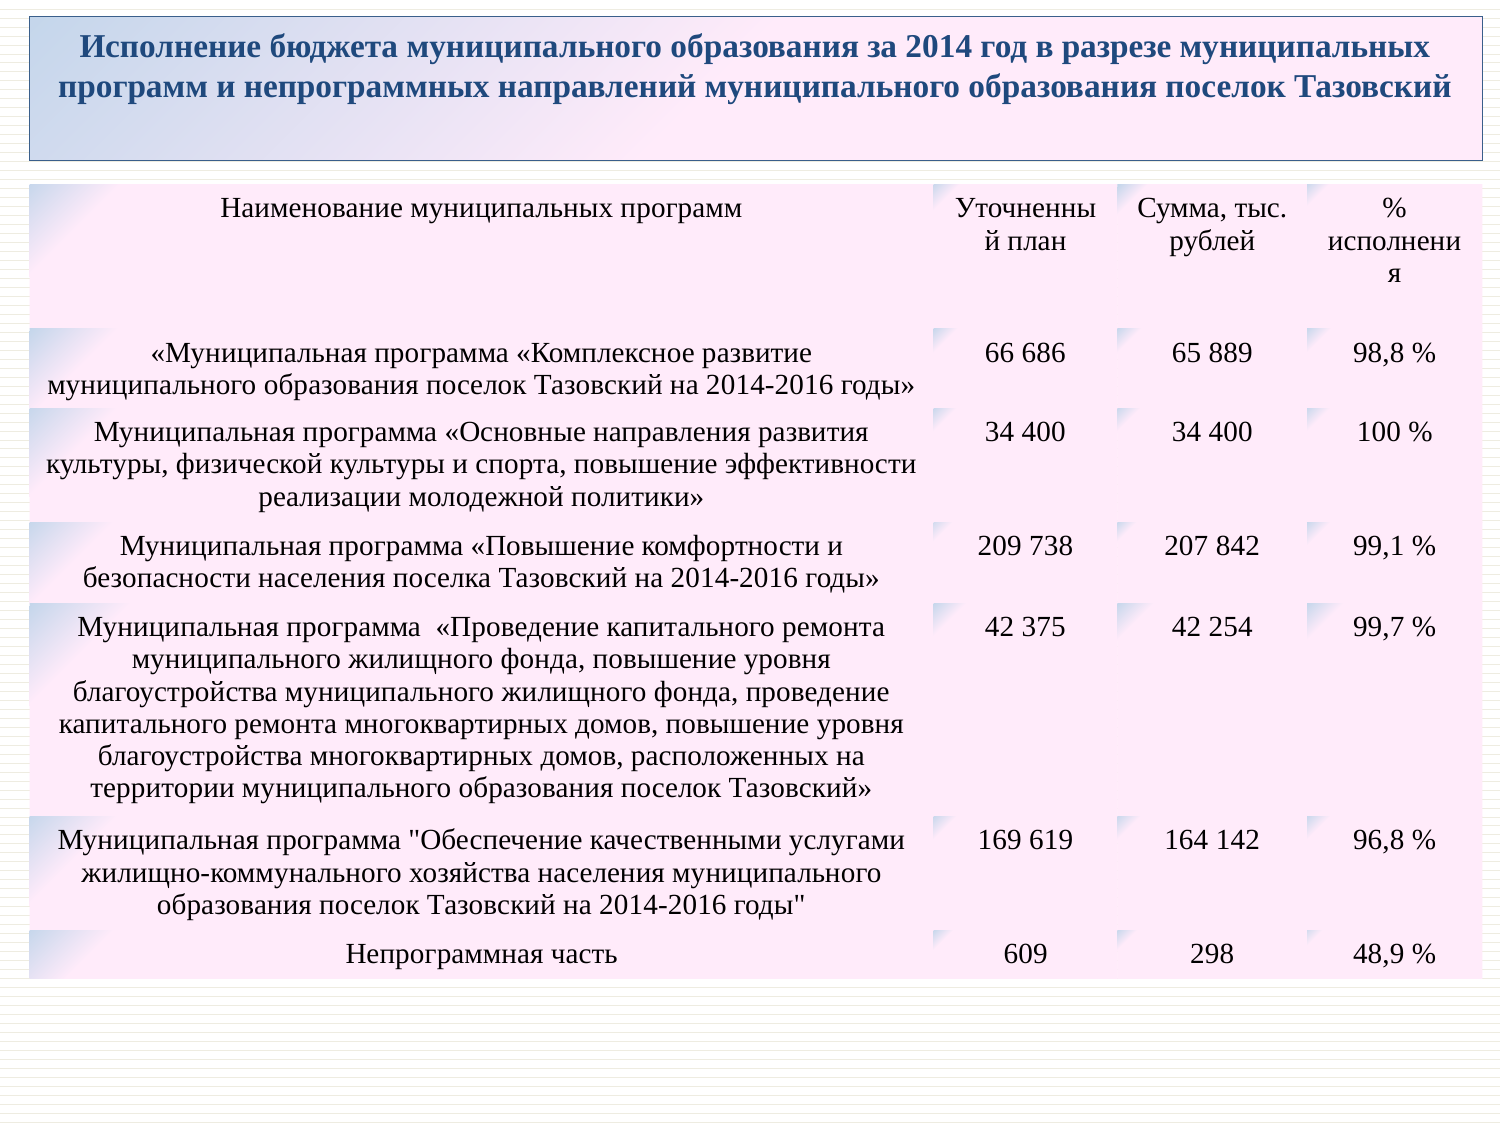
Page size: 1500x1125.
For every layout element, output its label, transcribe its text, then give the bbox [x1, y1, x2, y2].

table_header % исполнения [1307, 184, 1482, 329]
table_cell 207 842 [1117, 522, 1307, 603]
table_cell 298 [1117, 930, 1307, 979]
table_cell 34 400 [934, 408, 1117, 522]
text_box Исполнение бюджета муниципального образования за 2014 год в разрезе муниципальных программ и непрограммных направлений муниципального образования поселок Тазовский [29, 16, 1483, 161]
table_cell 42 375 [934, 603, 1117, 816]
table_cell 99,1 % [1307, 522, 1482, 603]
table_cell 99,7 % [1307, 603, 1482, 816]
table_cell 609 [934, 930, 1117, 979]
table_cell 65 889 [1117, 329, 1307, 408]
table_cell 100 % [1307, 408, 1482, 522]
table_cell Муниципальная программа «Повышение комфортности и безопасности населения поселка Тазовский на 2014-2016 годы» [30, 522, 934, 603]
table_cell Непрограммная часть [30, 930, 934, 979]
table_cell 209 738 [934, 522, 1117, 603]
table_cell 42 254 [1117, 603, 1307, 816]
table_header Наименование муниципальных программ [30, 184, 934, 329]
table_cell 164 142 [1117, 816, 1307, 930]
table_cell 96,8 % [1307, 816, 1482, 930]
table_cell 66 686 [934, 329, 1117, 408]
table_cell 48,9 % [1307, 930, 1482, 979]
table_cell 34 400 [1117, 408, 1307, 522]
table_cell «Муниципальная программа «Комплексное развитие муниципального образования поселок Тазовский на 2014-2016 годы» [30, 329, 934, 408]
table_header Уточненный план [934, 184, 1117, 329]
table_header Сумма, тыс. рублей [1117, 184, 1307, 329]
table_cell Муниципальная программа "Обеспечение качественными услугами жилищно-коммунального хозяйства населения муниципального образования поселок Тазовский на 2014-2016 годы" [30, 816, 934, 930]
table_cell Муниципальная программа «Проведение капитального ремонта муниципального жилищного фонда, повышение уровня благоустройства муниципального жилищного фонда, проведение капитального ремонта многоквартирных домов, повышение уровня благоустройства многоквартирных домов, расположенных на территории муниципального образования поселок Тазовский» [30, 603, 934, 816]
table_cell Муниципальная программа «Основные направления развития культуры, физической культуры и спорта, повышение эффективности реализации молодежной политики» [30, 408, 934, 522]
table_cell 169 619 [934, 816, 1117, 930]
table_cell 98,8 % [1307, 329, 1482, 408]
